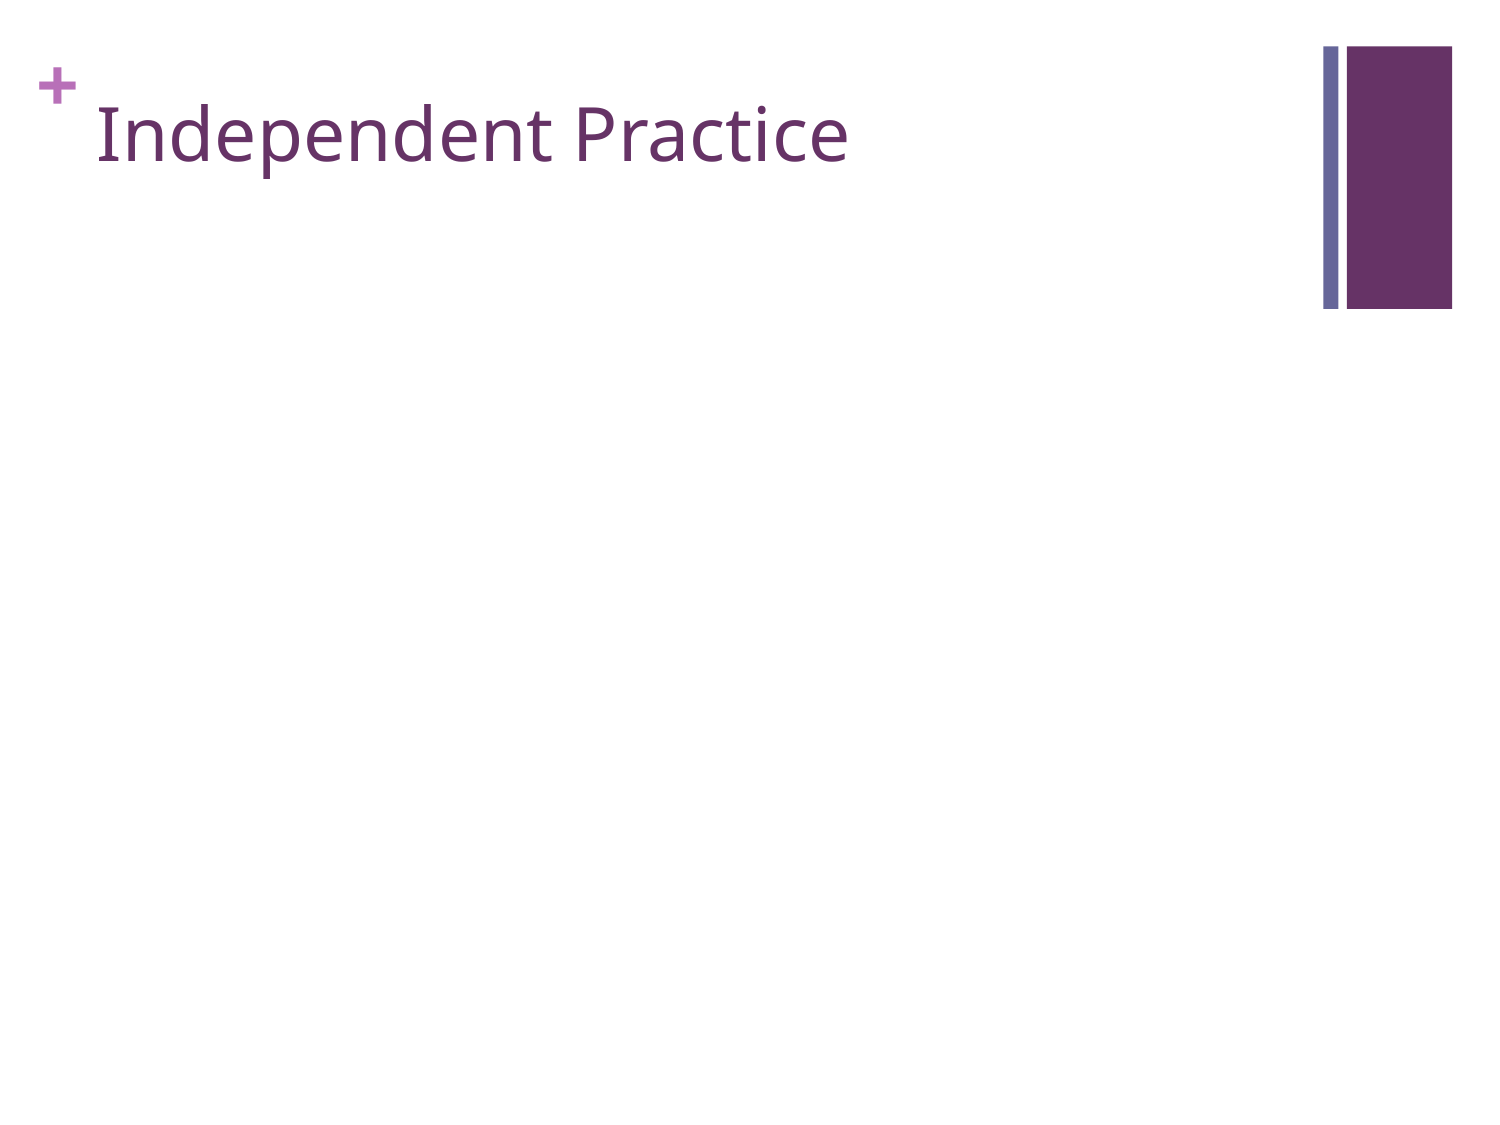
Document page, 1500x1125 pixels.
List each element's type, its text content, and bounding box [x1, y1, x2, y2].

title Independent Practice [81, 79, 1322, 263]
